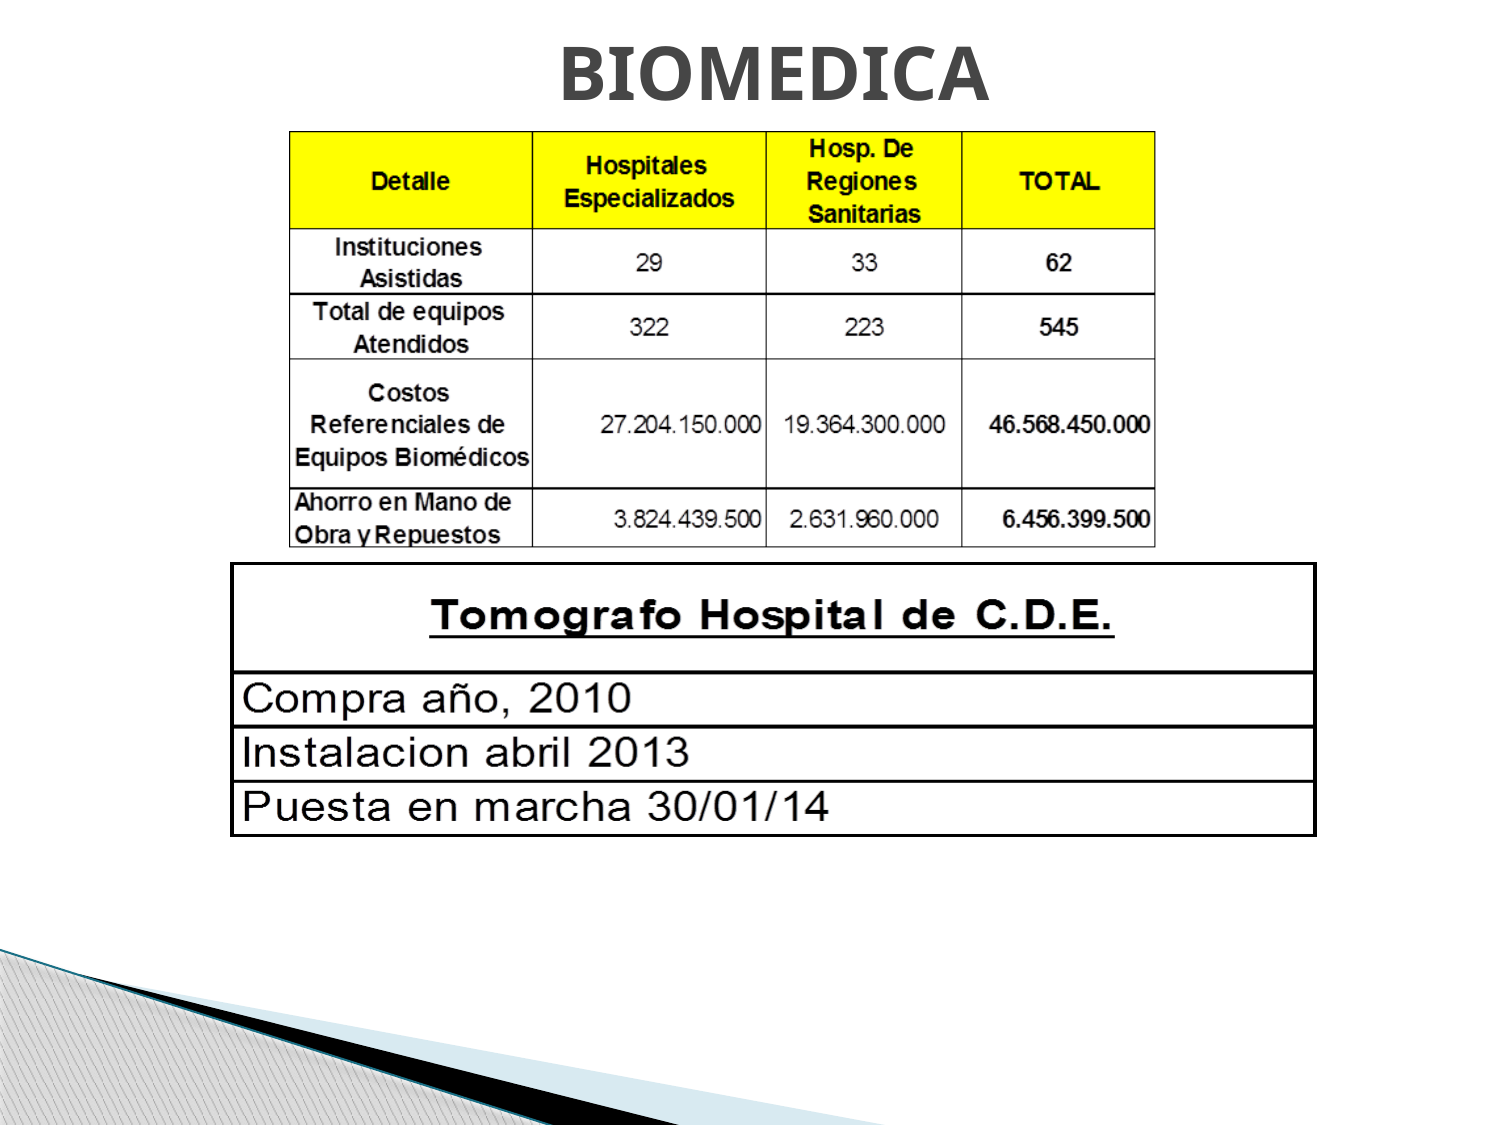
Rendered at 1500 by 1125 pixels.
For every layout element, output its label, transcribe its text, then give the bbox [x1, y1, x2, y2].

picture [229, 562, 1318, 838]
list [288, 131, 1157, 549]
title BIOMEDICA [141, 19, 1406, 124]
